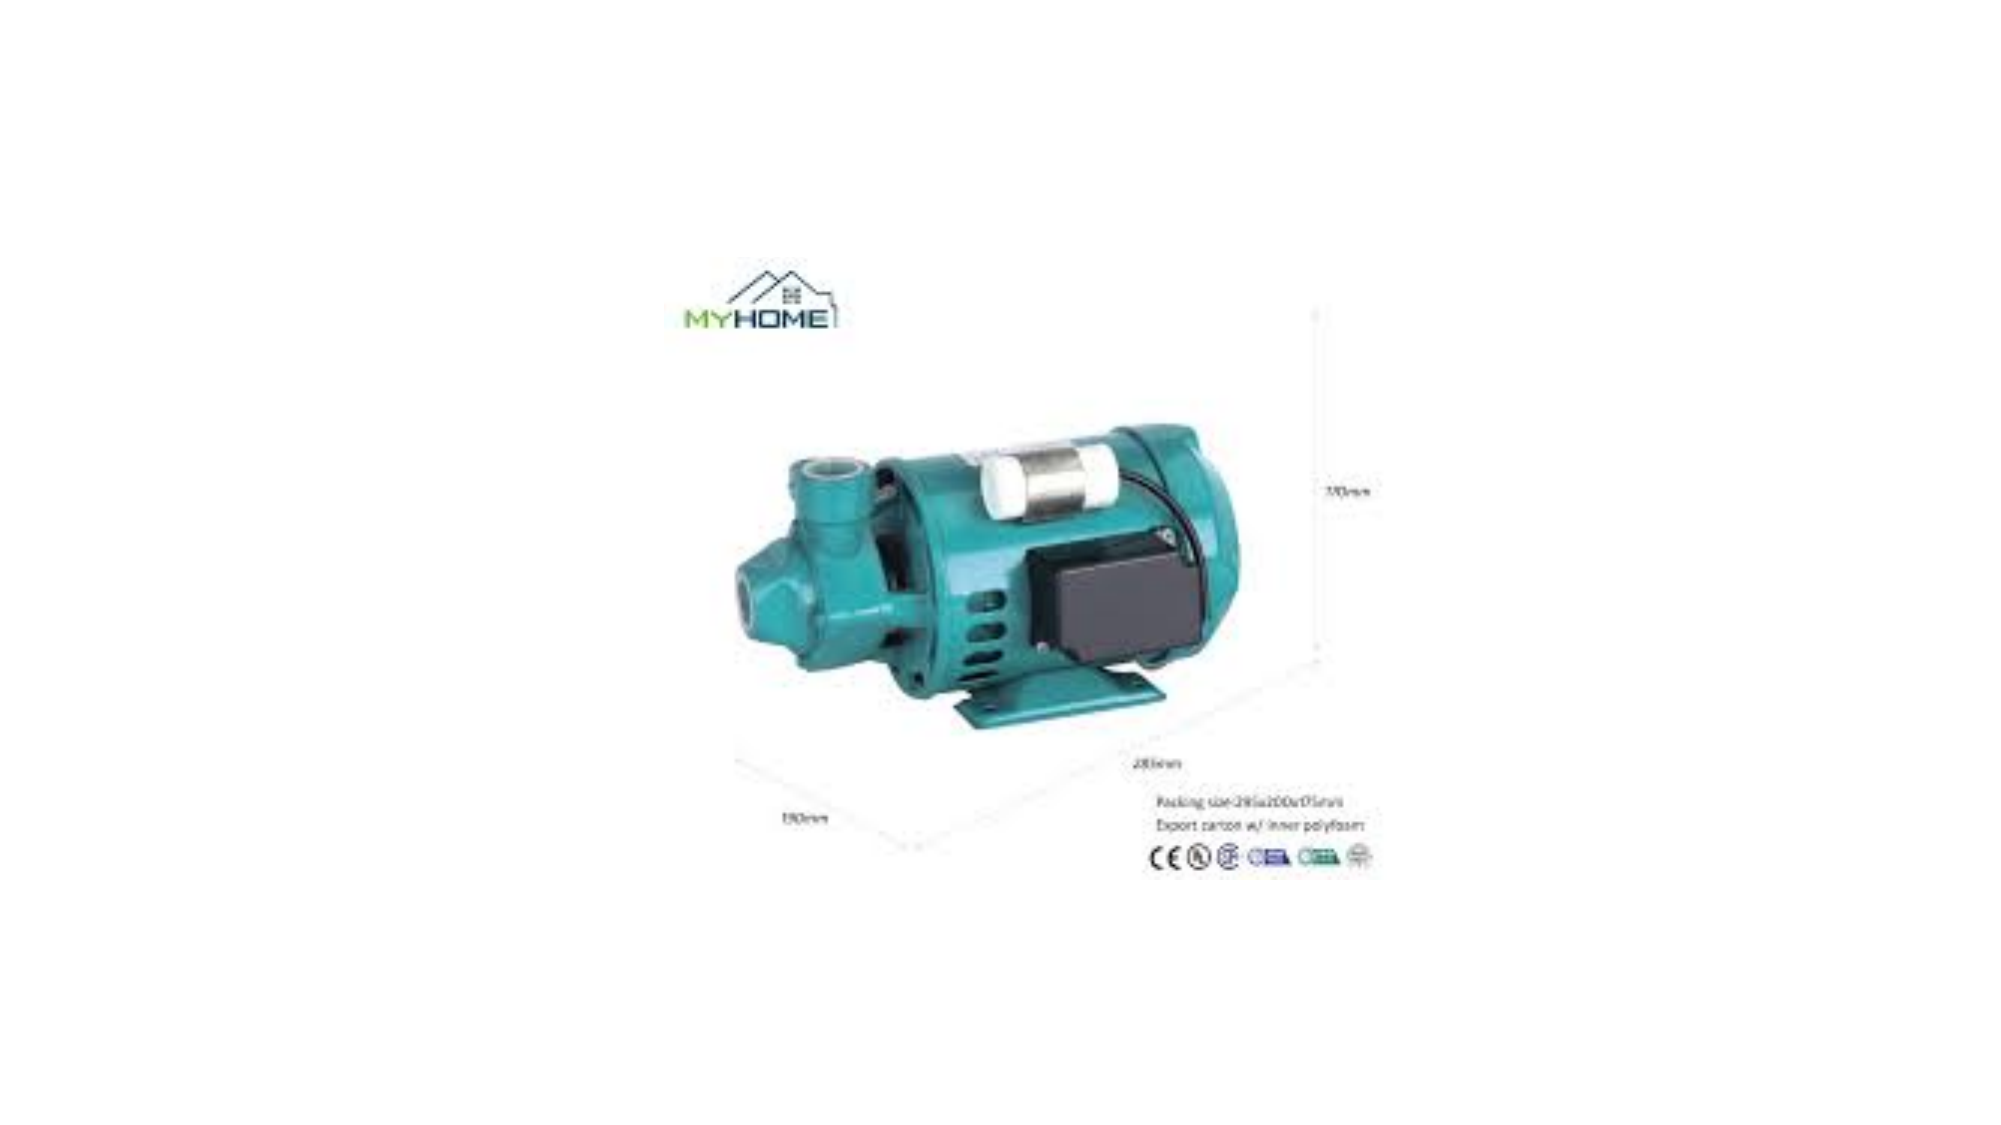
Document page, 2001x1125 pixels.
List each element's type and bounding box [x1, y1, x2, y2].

list [664, 257, 1389, 880]
